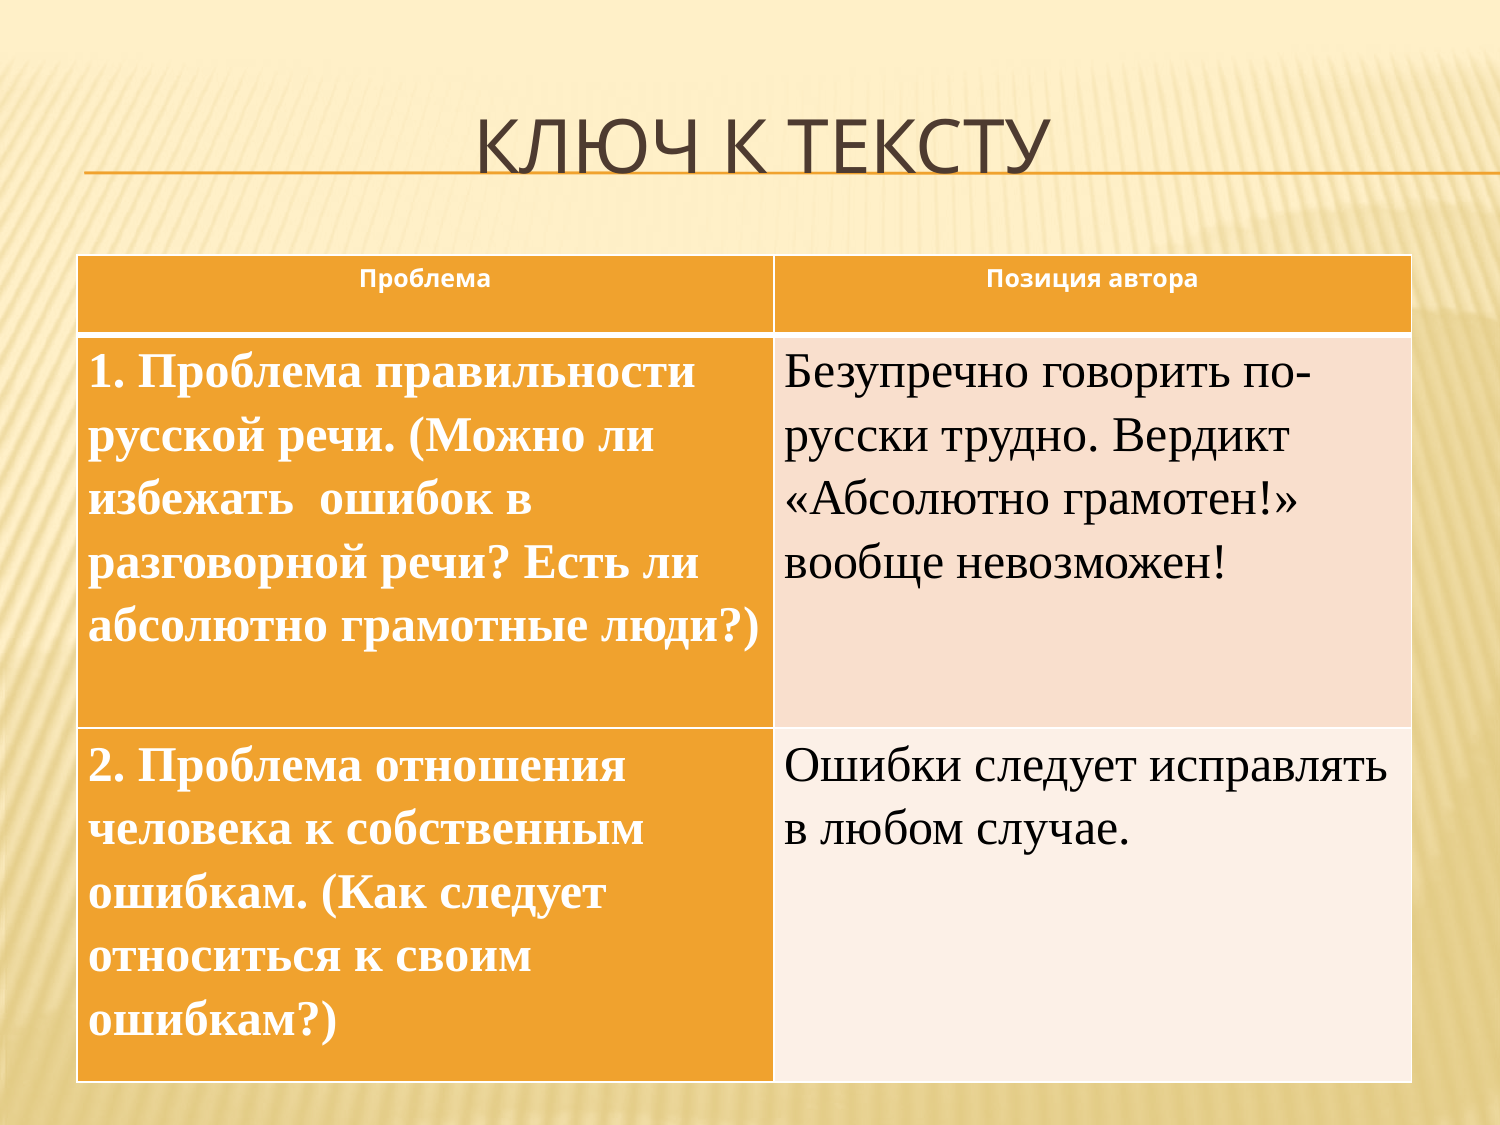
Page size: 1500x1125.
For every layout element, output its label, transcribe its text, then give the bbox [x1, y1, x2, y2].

table_header Проблема [78, 256, 773, 332]
table_cell Ошибки следует исправлять в любом случае. [775, 729, 1411, 1081]
table_cell 2. Проблема отношения человека к собственным ошибкам. (Как следует относиться к своим ошибкам?) [78, 729, 773, 1081]
table_header Позиция автора [775, 256, 1411, 332]
title Ключ к тексту [50, 75, 1475, 213]
table_cell Безупречно говорить по-русски трудно. Вердикт «Абсолютно грамотен!» вообще невозможен! [775, 338, 1411, 727]
table_cell 1. Проблема правильности русской речи. (Можно ли избежать ошибок в разговорной речи? Есть ли абсолютно грамотные люди?) [78, 338, 773, 727]
